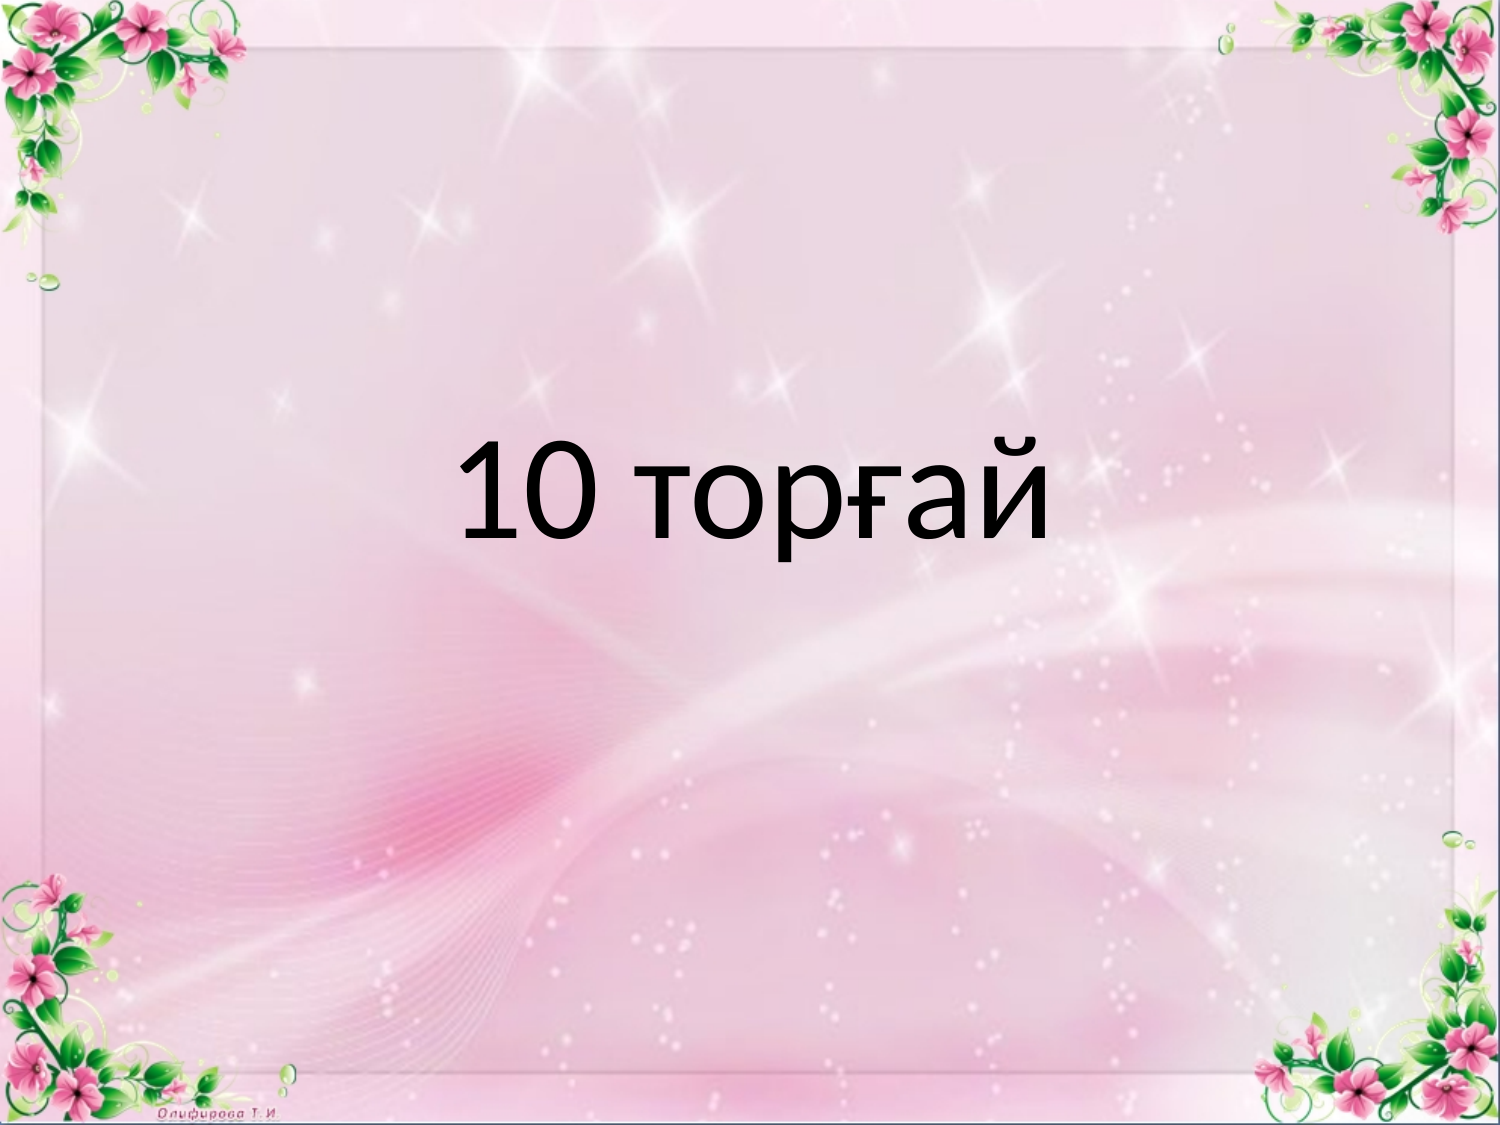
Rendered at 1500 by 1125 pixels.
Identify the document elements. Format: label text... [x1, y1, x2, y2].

title 10 торғай [76, 385, 1427, 574]
picture [0, 0, 1500, 1125]
